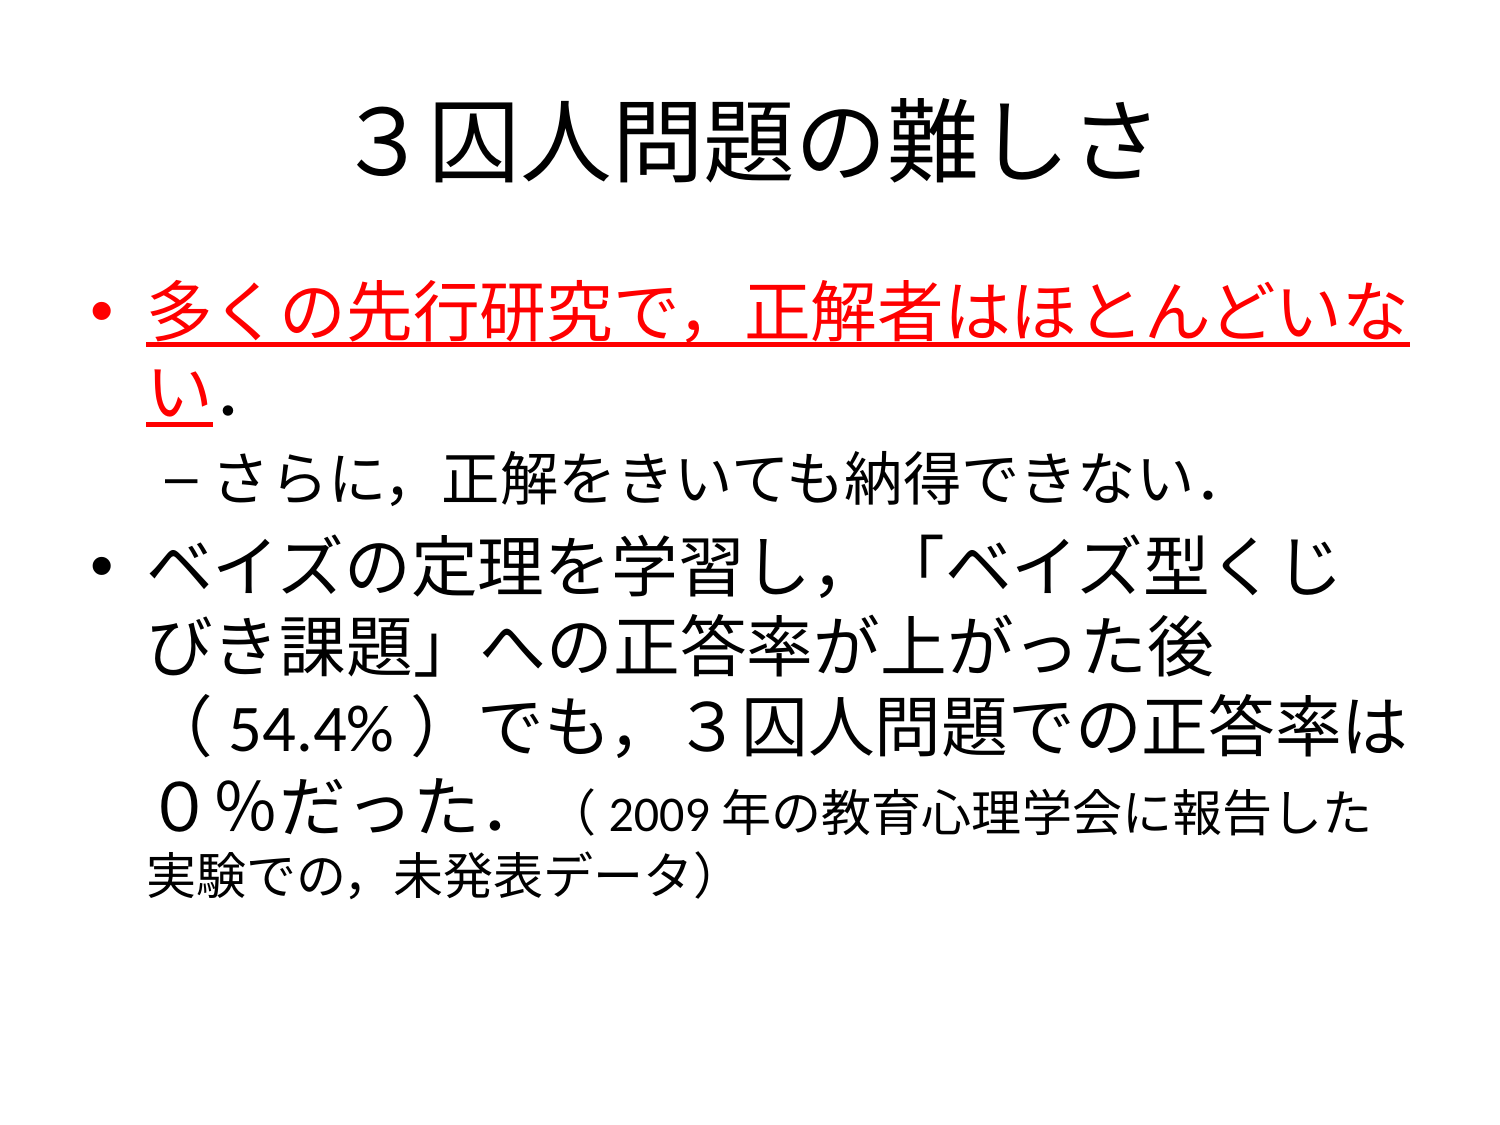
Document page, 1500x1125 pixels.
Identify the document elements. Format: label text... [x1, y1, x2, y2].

title ３囚人問題の難しさ [75, 45, 1425, 233]
list 多くの先行研究で，正解者はほとんどいない． さらに，正解をきいても納得できない． ベイズの定理を学習し，「ベイズ型くじびき課題」への正答率が上がった後（54.4%）でも，３囚人問題での正答率は０％だった．（2009年の教育心理学会に報告した実験での，未発表データ） [75, 262, 1425, 1005]
